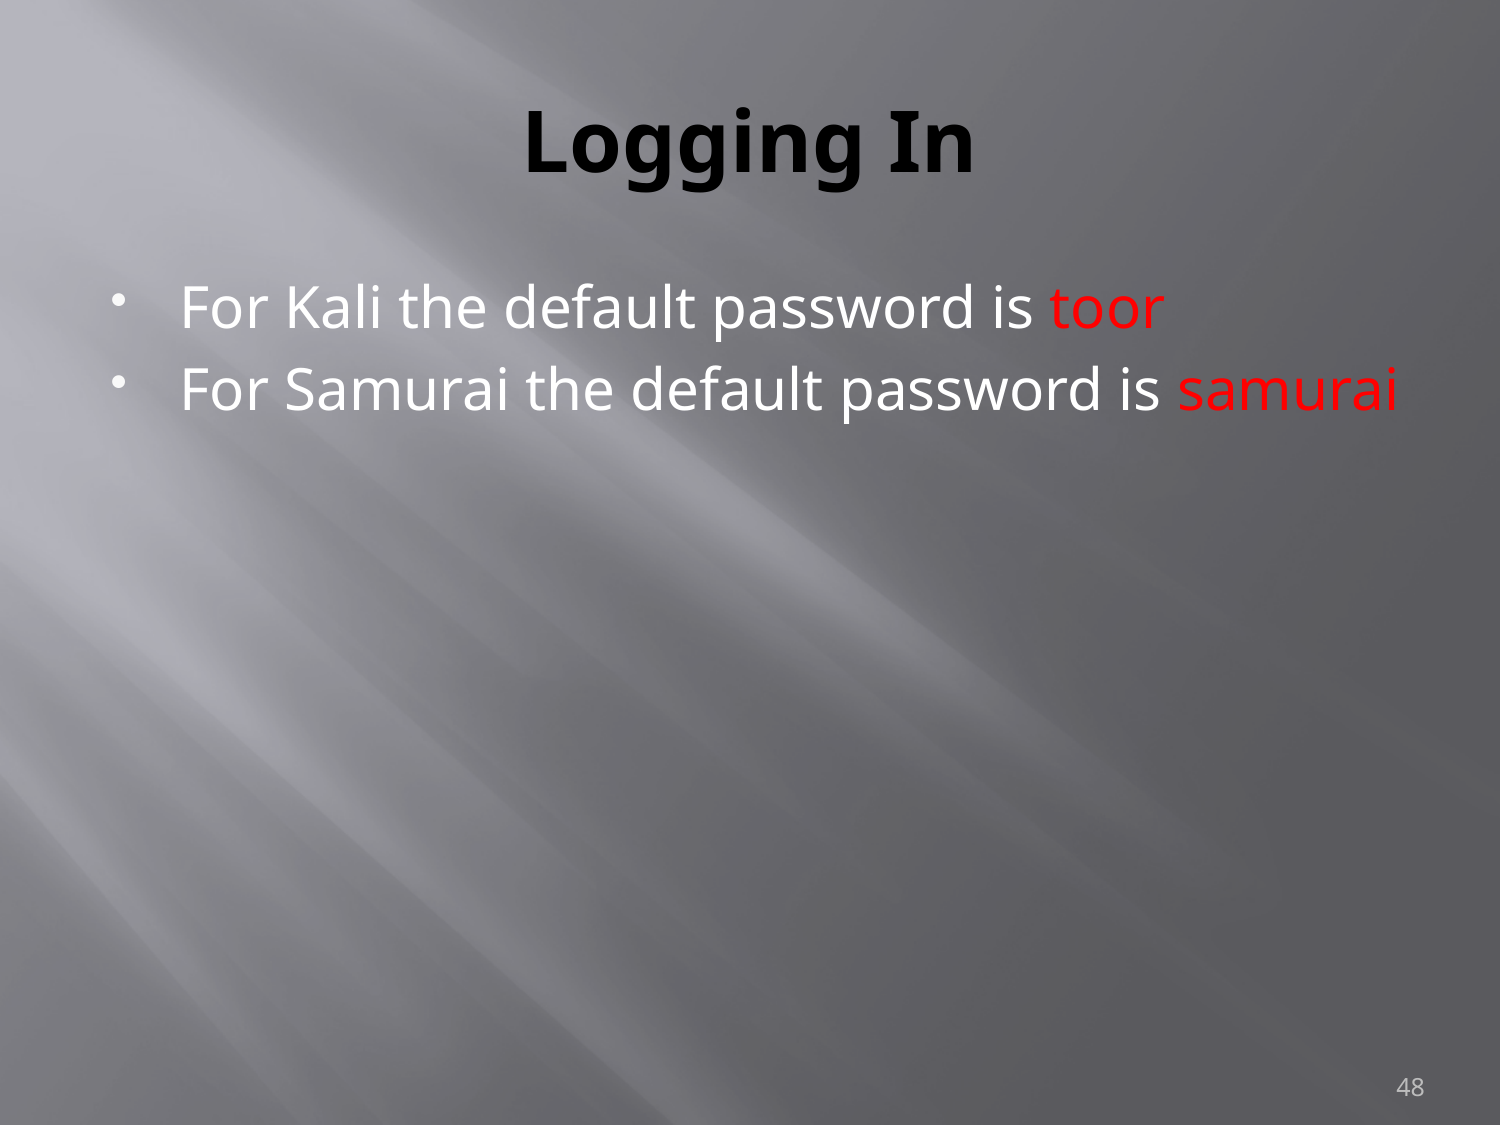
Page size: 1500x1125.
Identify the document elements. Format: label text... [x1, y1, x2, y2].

list For Kali the default password is toor For Samurai the default password is samurai [75, 262, 1425, 1035]
slide_number 48 [1299, 1052, 1425, 1113]
title Logging In [75, 45, 1425, 233]
